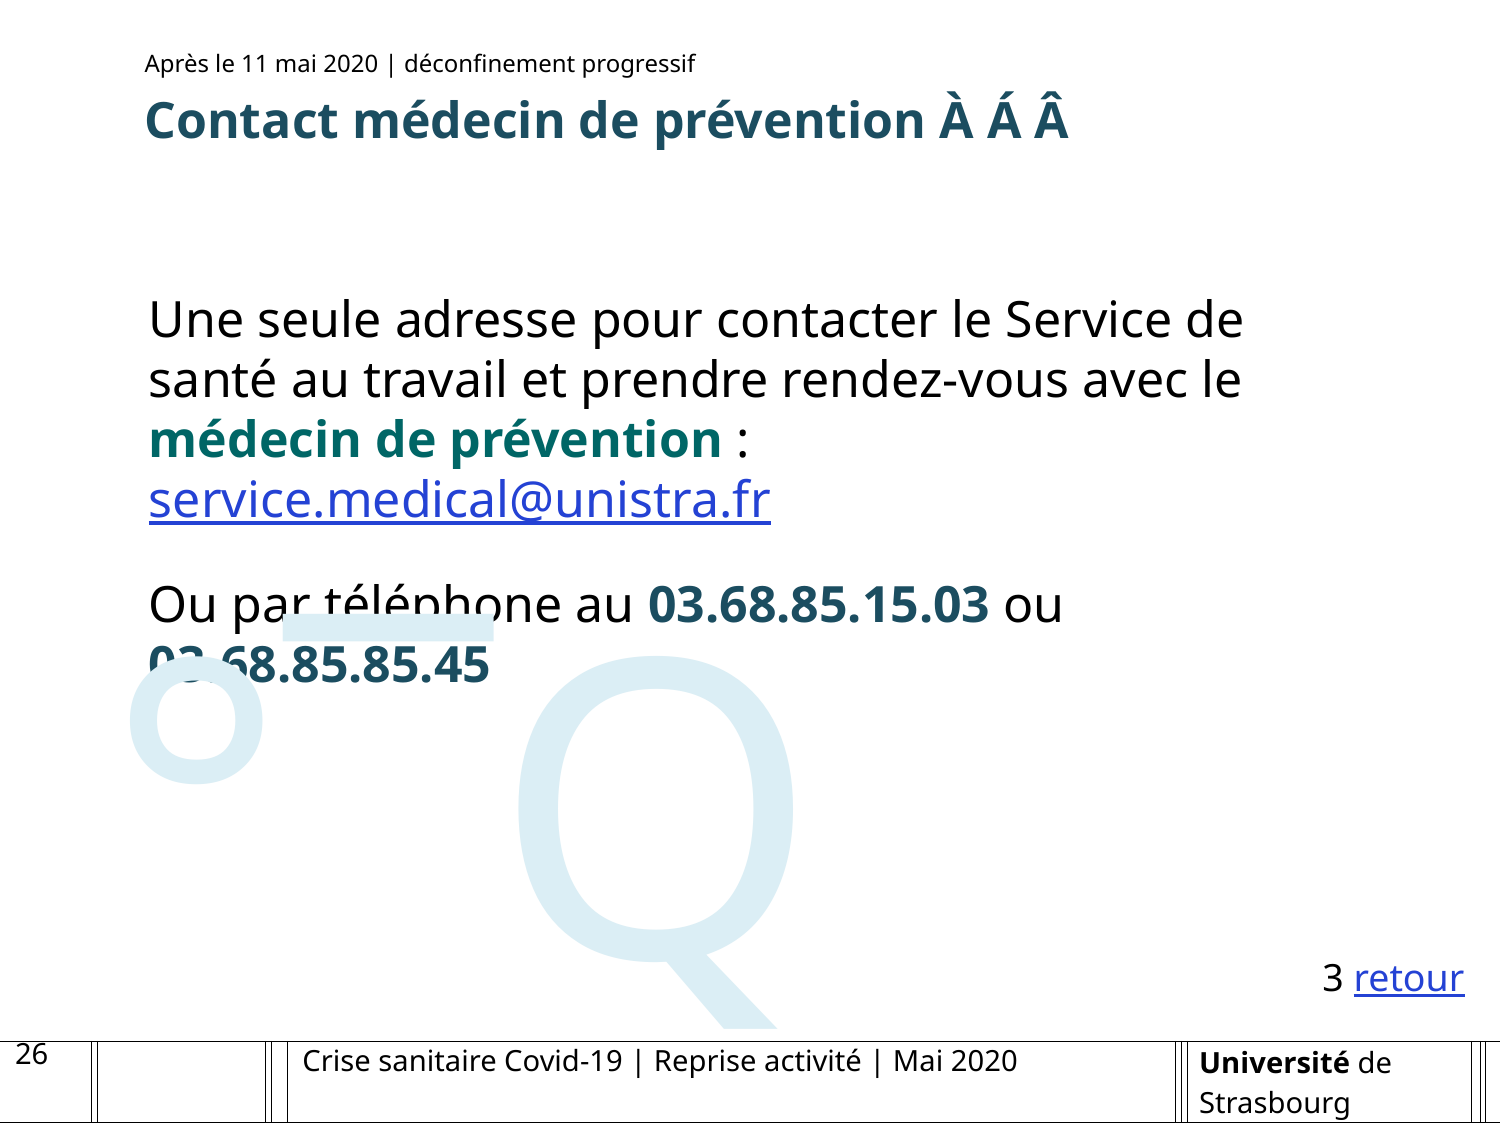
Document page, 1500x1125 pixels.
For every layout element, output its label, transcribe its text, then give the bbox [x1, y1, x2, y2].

text_box 3 retour [1392, 946, 1480, 1013]
list Contact médecin de prévention À Á Â [129, 81, 1339, 189]
text_box Une seule adresse pour contacter le Service de santé au travail et prendre rendez-vous avec le médecin de prévention : service.medical@unistra.fr Ou par téléphone au 03.68.85.15.03 ou 03.68.85.85.45 [134, 279, 1392, 534]
text_box °¯Q [92, 534, 1392, 1050]
list Après le 11 mai 2020 | déconfinement progressif [129, 40, 724, 91]
footer Crise sanitaire Covid-19 | Reprise activité | Mai 2020 [287, 1050, 1175, 1083]
slide_number 26 [0, 1032, 92, 1078]
